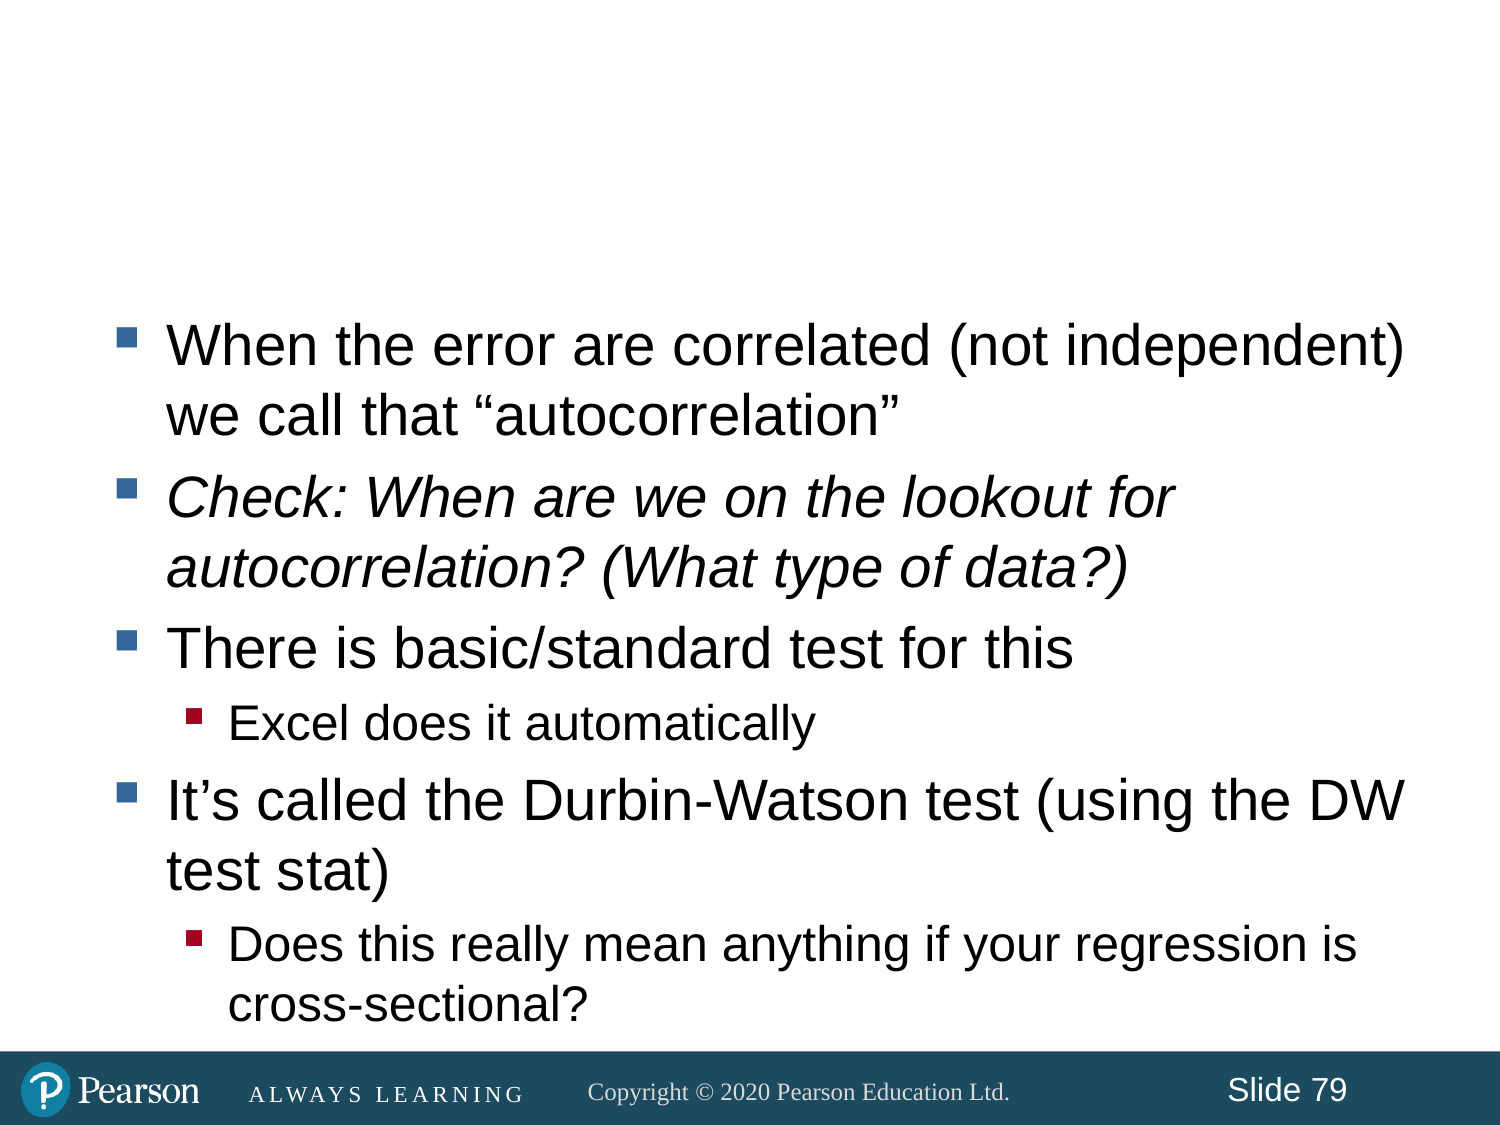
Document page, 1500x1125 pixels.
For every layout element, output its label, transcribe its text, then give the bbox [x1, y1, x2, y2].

picture [21, 1062, 199, 1117]
list When the error are correlated (not independent) we call that “autocorrelation” Check: When are we on the lookout for autocorrelation? (What type of data?) There is basic/standard test for this Excel does it automatically It’s called the Durbin-Watson test (using the DW test stat) Does this really mean anything if your regression is cross-sectional? [99, 299, 1425, 1044]
